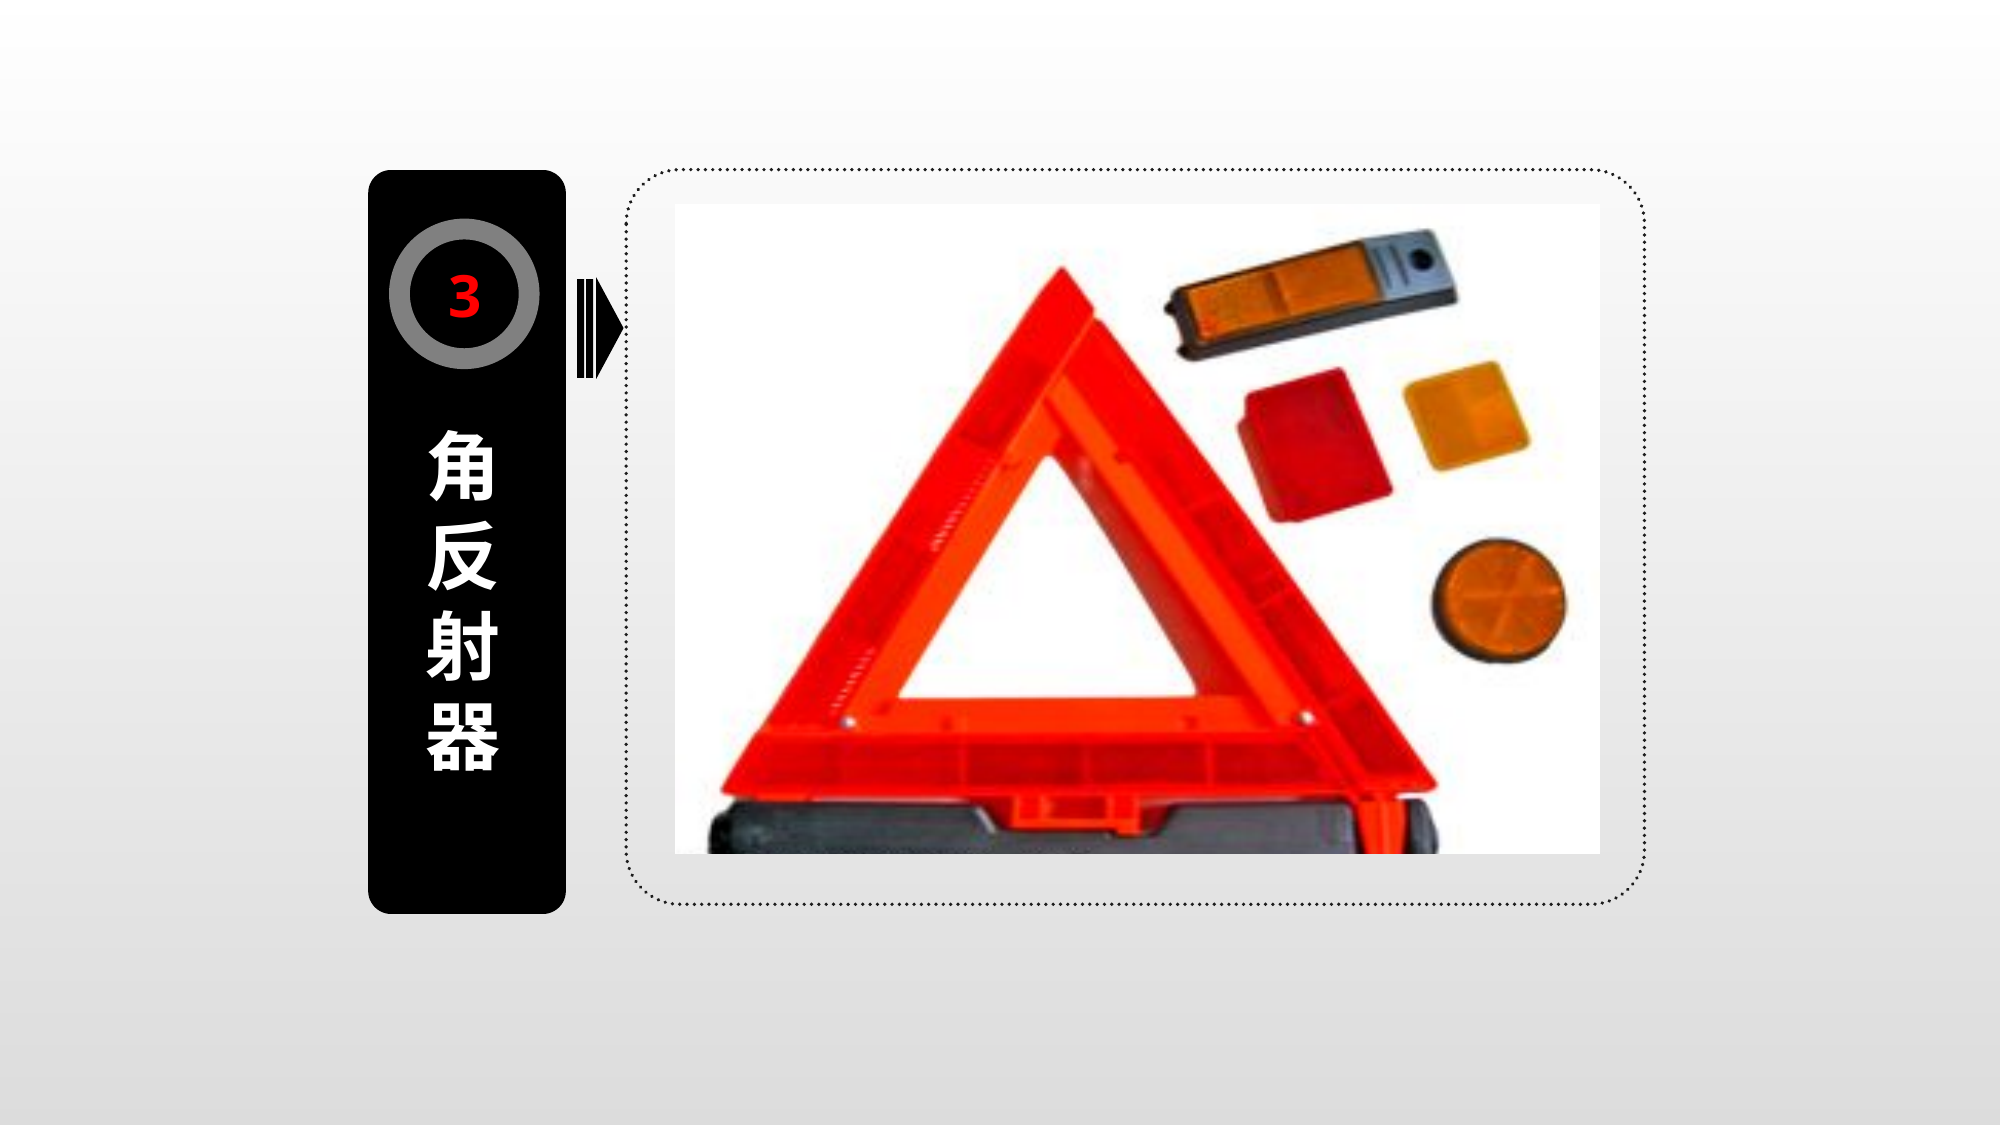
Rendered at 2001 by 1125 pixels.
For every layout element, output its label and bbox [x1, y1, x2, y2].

text_box [368, 169, 1645, 914]
picture [674, 204, 1600, 854]
